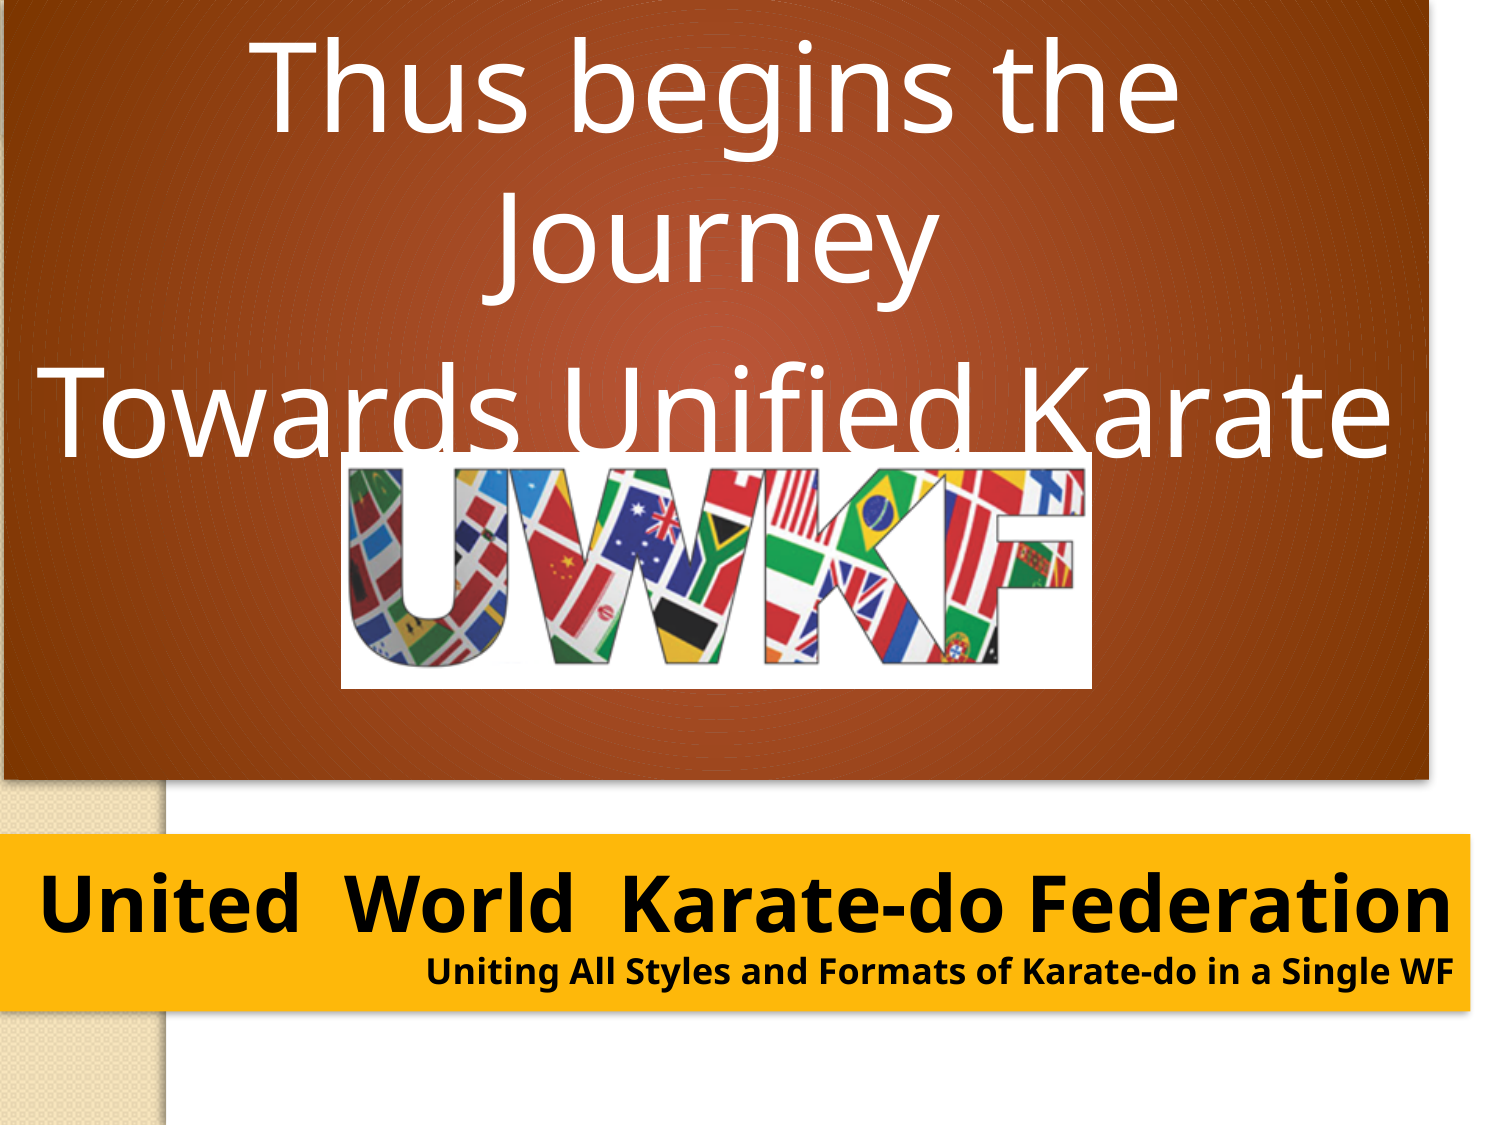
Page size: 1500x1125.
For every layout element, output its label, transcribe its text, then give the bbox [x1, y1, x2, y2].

text_box Thus begins the Journey Towards Unified Karate [4, 0, 1429, 780]
picture [341, 452, 1092, 690]
text_box United World Karate-do Federation Uniting All Styles and Formats of Karate-do in a Single WF [0, 832, 1473, 1013]
